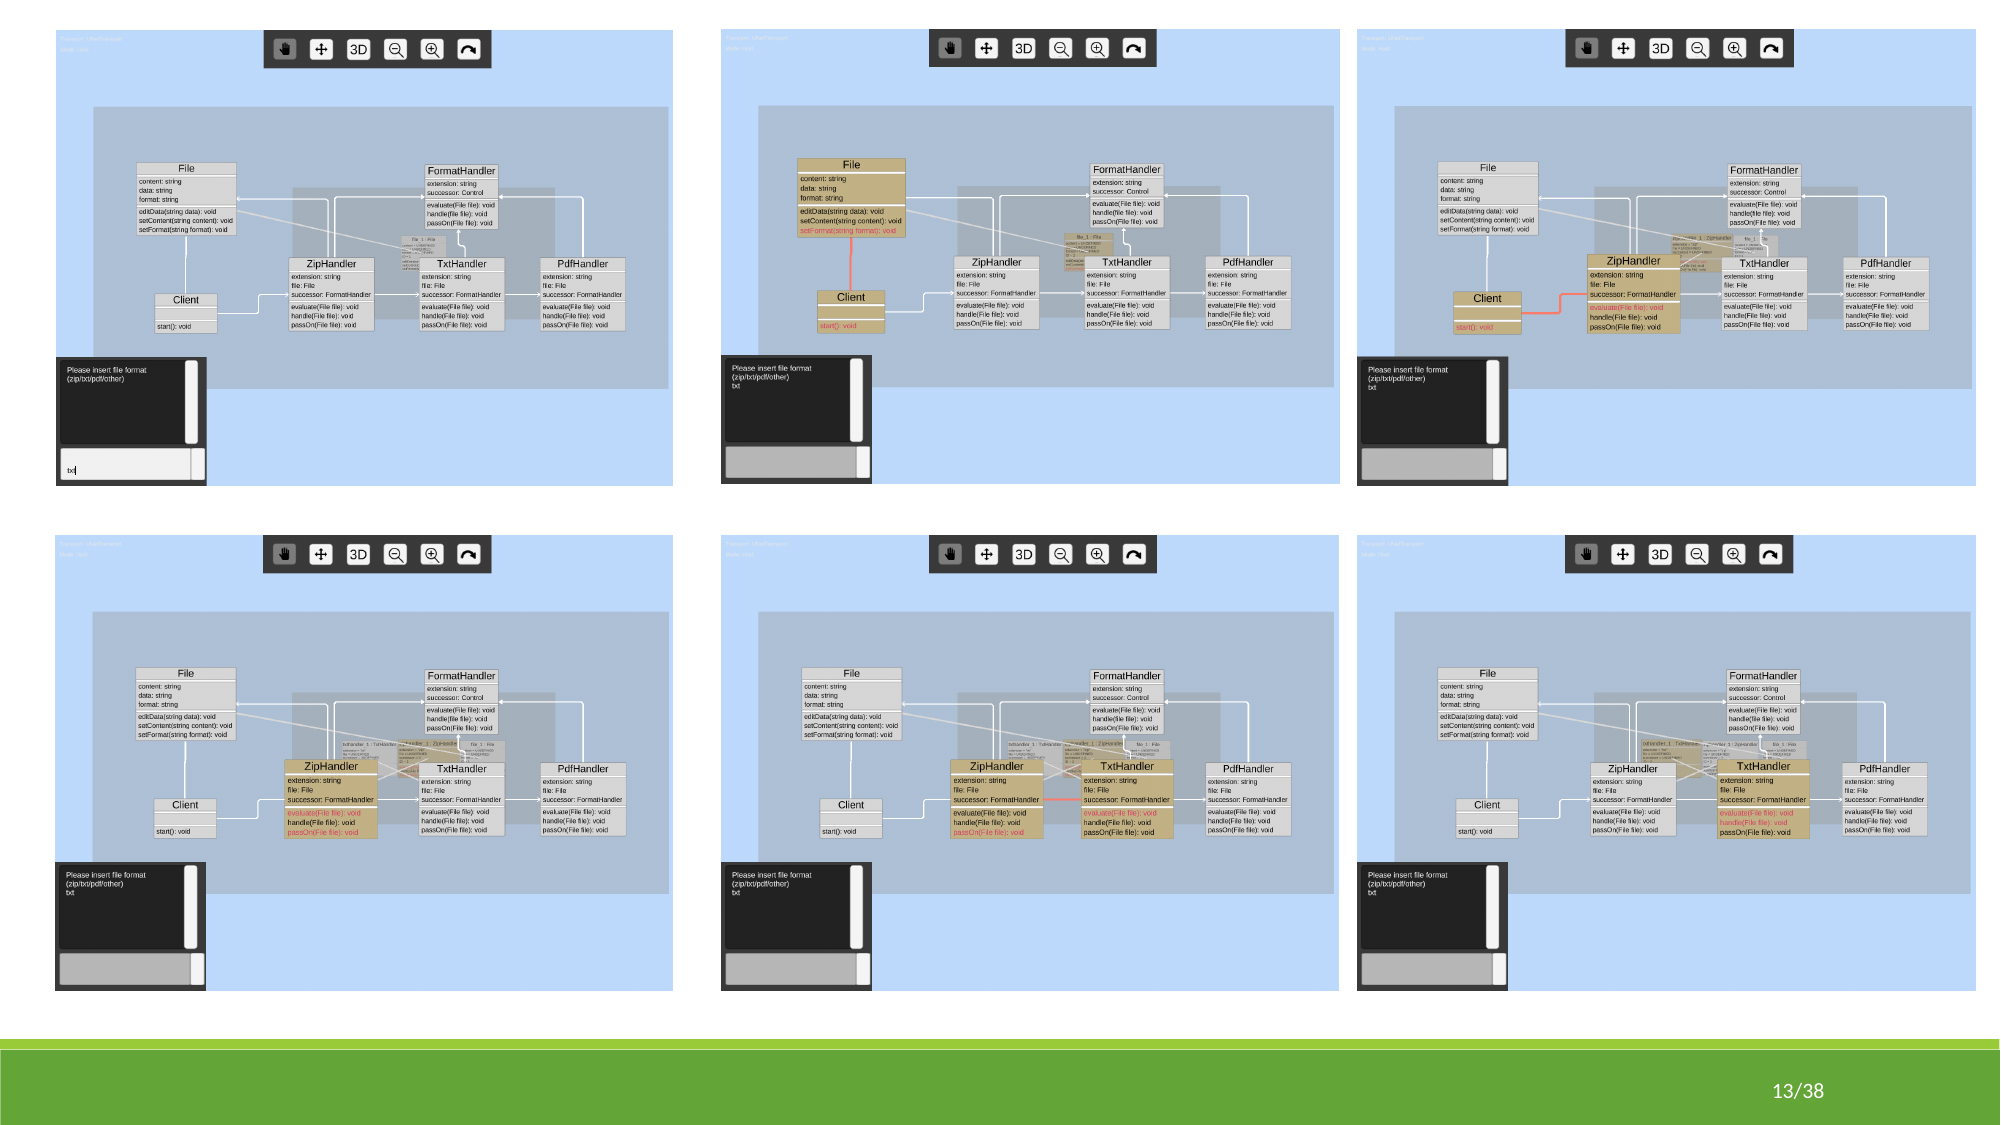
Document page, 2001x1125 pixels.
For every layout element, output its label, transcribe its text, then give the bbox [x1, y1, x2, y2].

picture [720, 28, 1340, 485]
picture [55, 30, 674, 486]
slide_number 13/38 [1624, 1059, 1840, 1120]
picture [54, 534, 674, 992]
picture [720, 534, 1340, 991]
picture [1357, 28, 1976, 486]
picture [1356, 534, 1976, 991]
